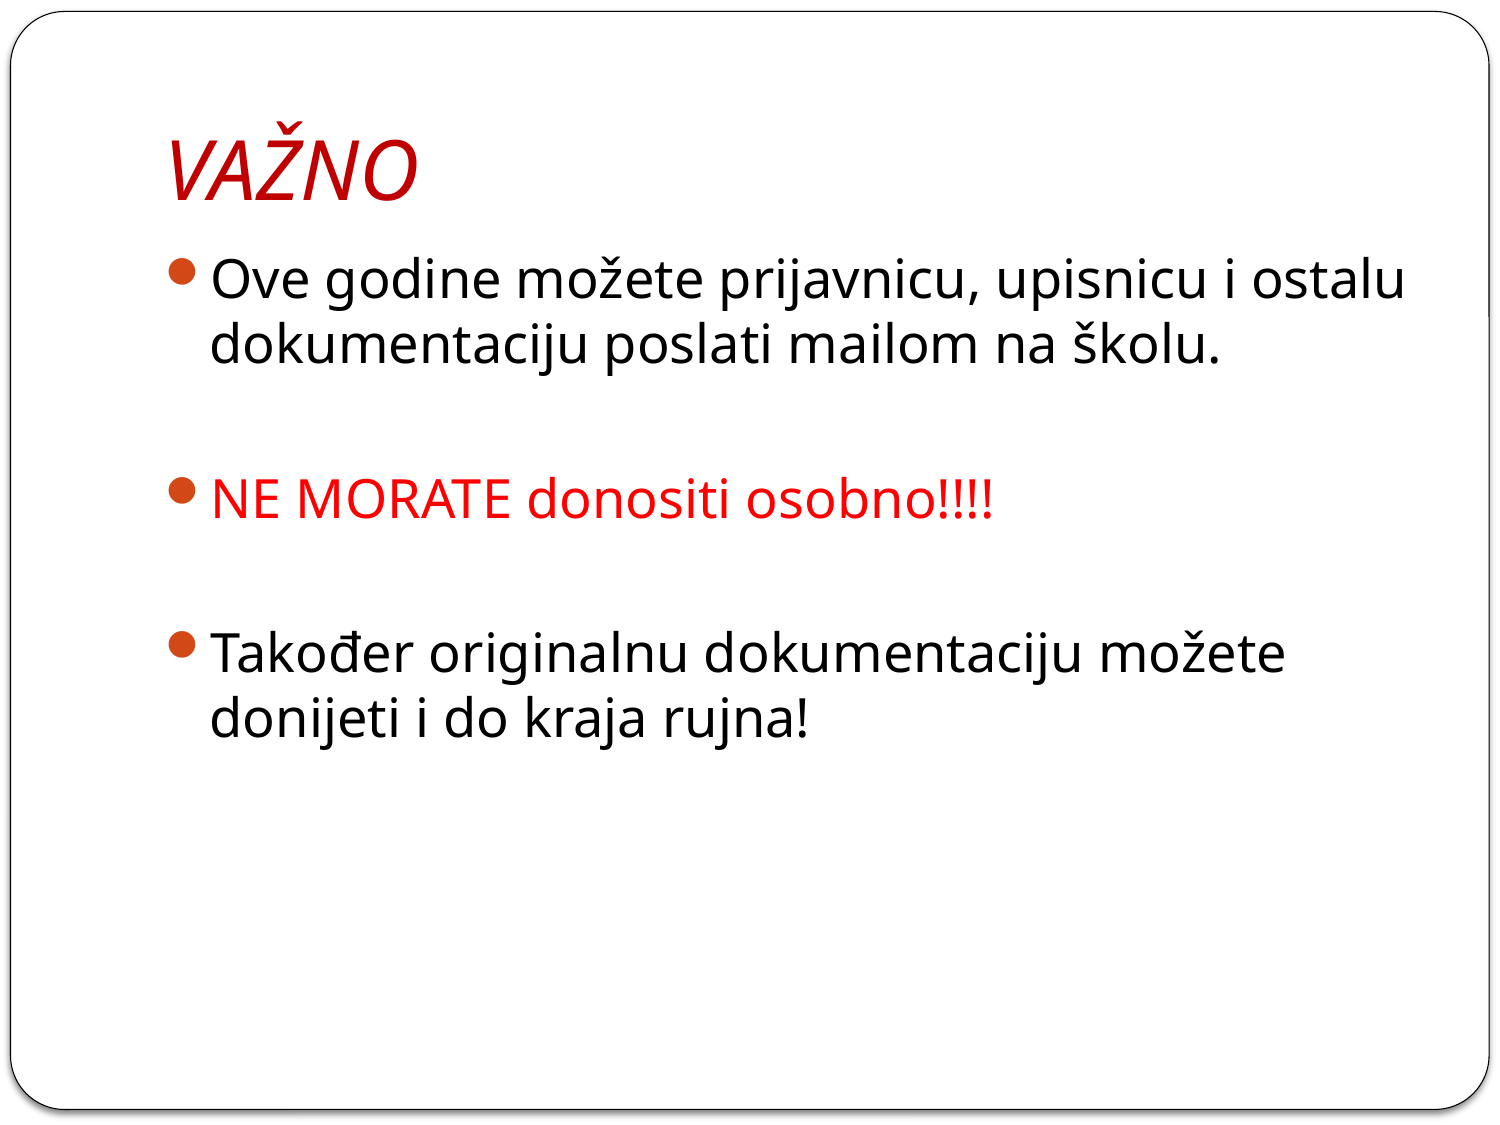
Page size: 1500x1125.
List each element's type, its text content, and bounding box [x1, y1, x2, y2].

list Ove godine možete prijavnicu, upisnicu i ostalu dokumentaciju poslati mailom na školu. NE MORATE donositi osobno!!!! Također originalnu dokumentaciju možete donijeti i do kraja rujna! [150, 237, 1425, 988]
title VAŽNO [150, 45, 1425, 233]
